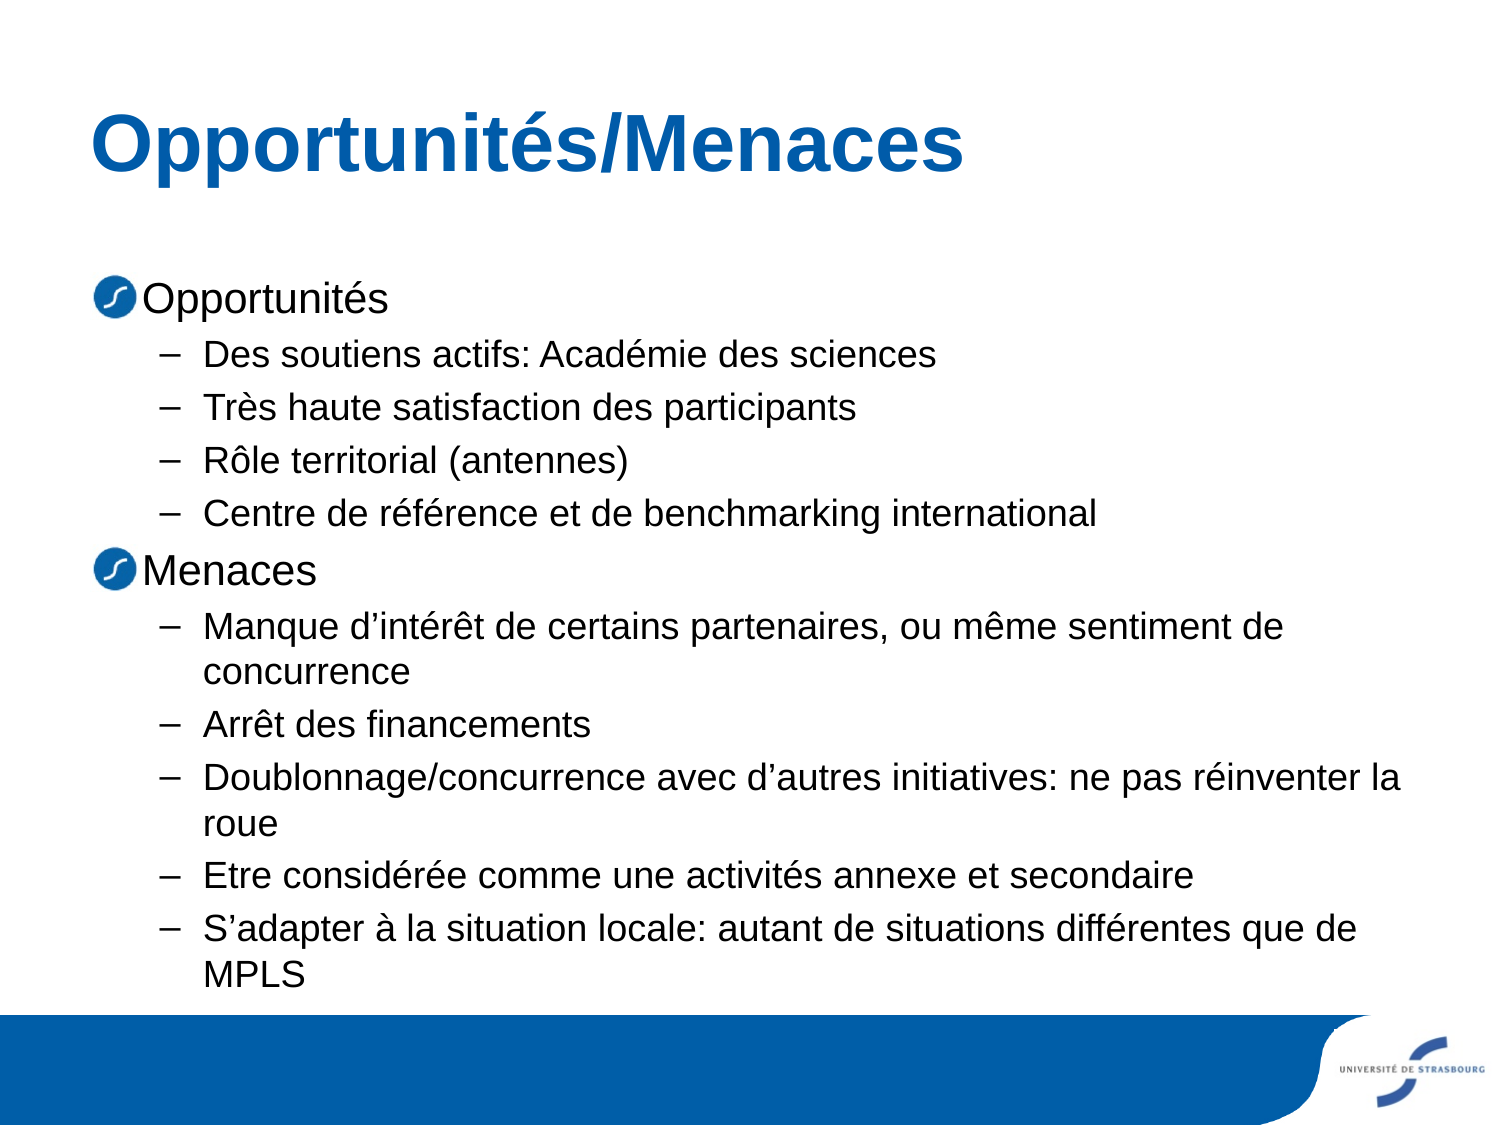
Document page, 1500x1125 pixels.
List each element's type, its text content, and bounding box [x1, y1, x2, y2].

picture [90, 272, 139, 320]
picture [90, 544, 139, 592]
title Opportunités/Menaces [74, 44, 1426, 233]
list Opportunités Des soutiens actifs: Académie des sciences Très haute satisfaction des participants Rôle territorial (antennes) Centre de référence et de benchmarking international Menaces Manque d’intérêt de certains partenaires, ou même sentiment de concurrence Arrêt des financements Doublonnage/concurrence avec d’autres initiatives: ne pas réinventer la roue Etre considérée comme une activités annexe et secondaire S’adapter à la situation locale: autant de situations différentes que de MPLS [74, 262, 1426, 1006]
picture [0, 1014, 1492, 1125]
